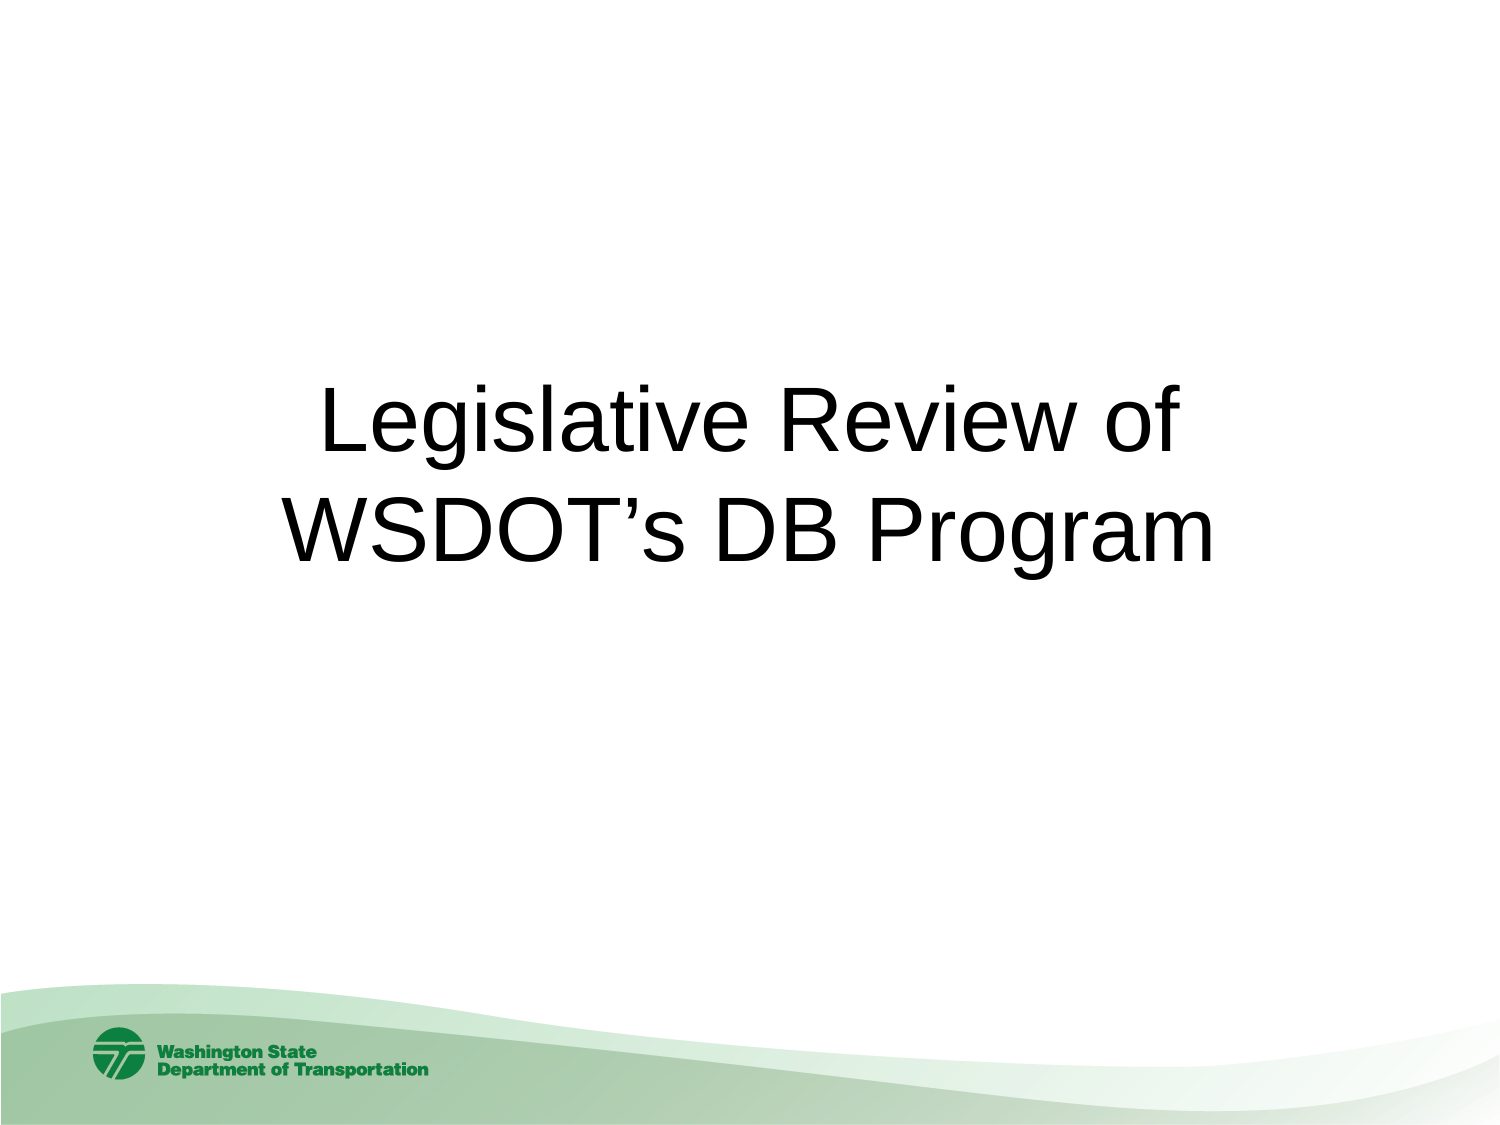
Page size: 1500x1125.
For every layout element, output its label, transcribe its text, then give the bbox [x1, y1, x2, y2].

picture [0, 0, 1500, 1125]
title Legislative Review of WSDOT’s DB Program [112, 349, 1388, 591]
